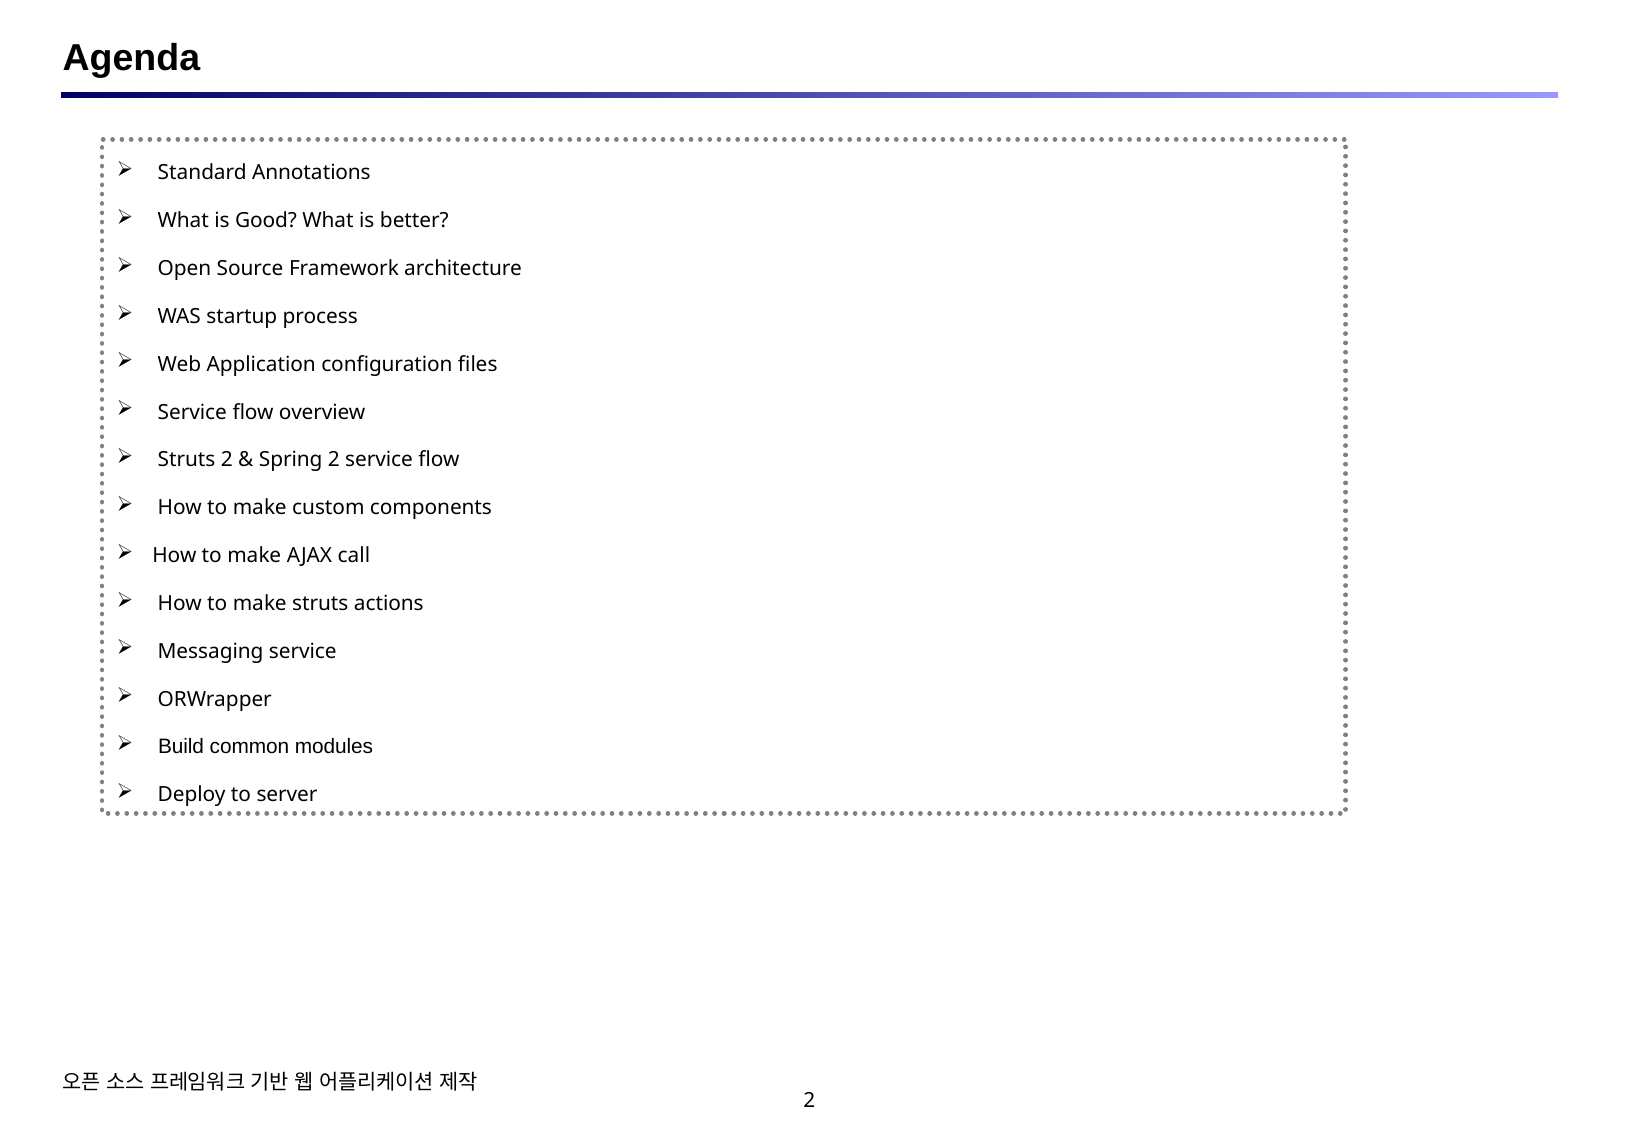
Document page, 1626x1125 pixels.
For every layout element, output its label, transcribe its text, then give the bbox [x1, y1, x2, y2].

text_box Standard Annotations What is Good? What is better? Open Source Framework architecture WAS startup process Web Application configuration files Service flow overview Struts 2 & Spring 2 service flow How to make custom components How to make AJAX call How to make struts actions Messaging service ORWrapper Build common modules Deploy to server [102, 139, 1346, 814]
title Agenda [62, 32, 1560, 79]
